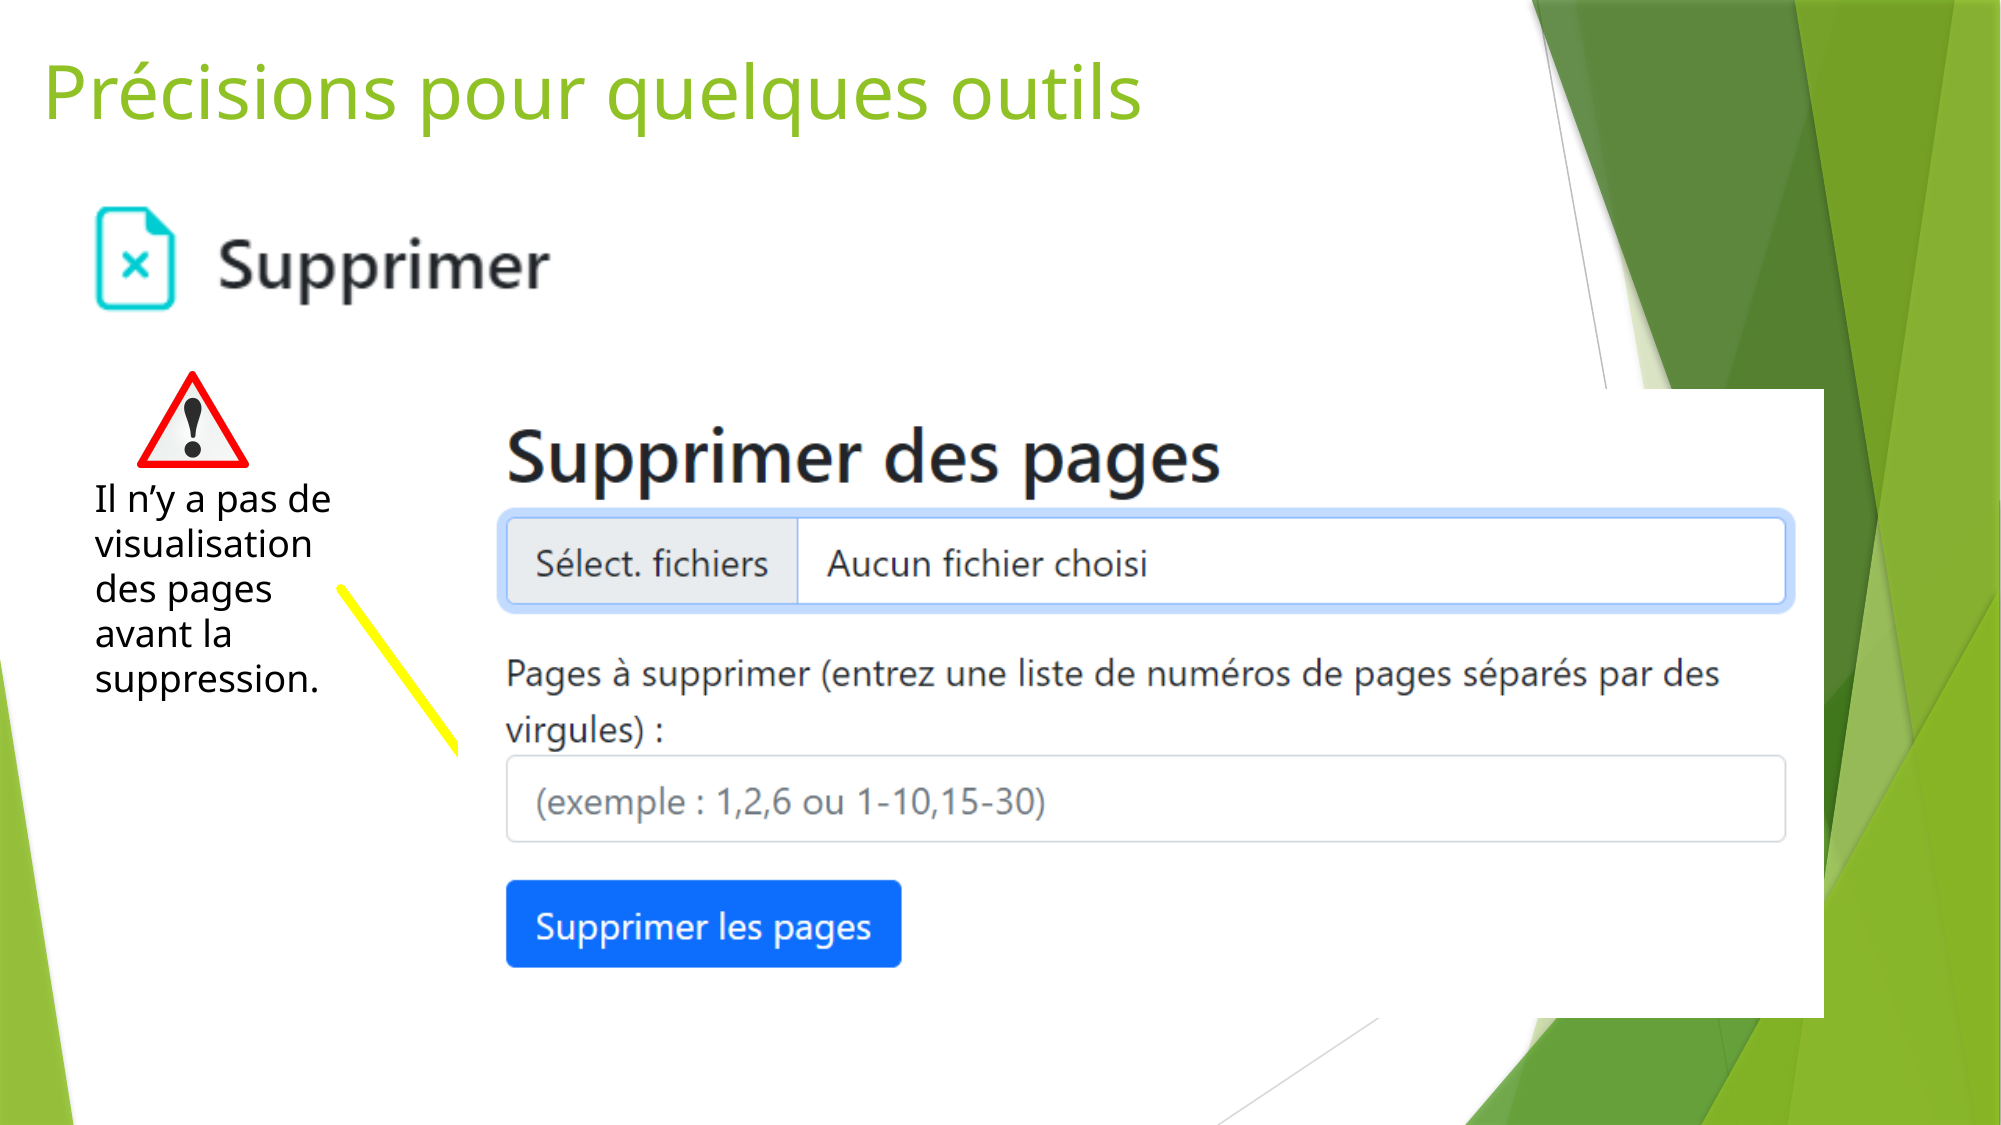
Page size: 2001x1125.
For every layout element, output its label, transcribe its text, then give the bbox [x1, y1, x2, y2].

picture [457, 389, 1825, 1019]
picture [136, 371, 249, 468]
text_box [340, 588, 452, 792]
text_box Il n’y a pas de visualisation des pages avant la suppression. [80, 467, 359, 708]
picture [44, 162, 638, 344]
title Précisions pour quelques outils [27, 36, 1438, 254]
